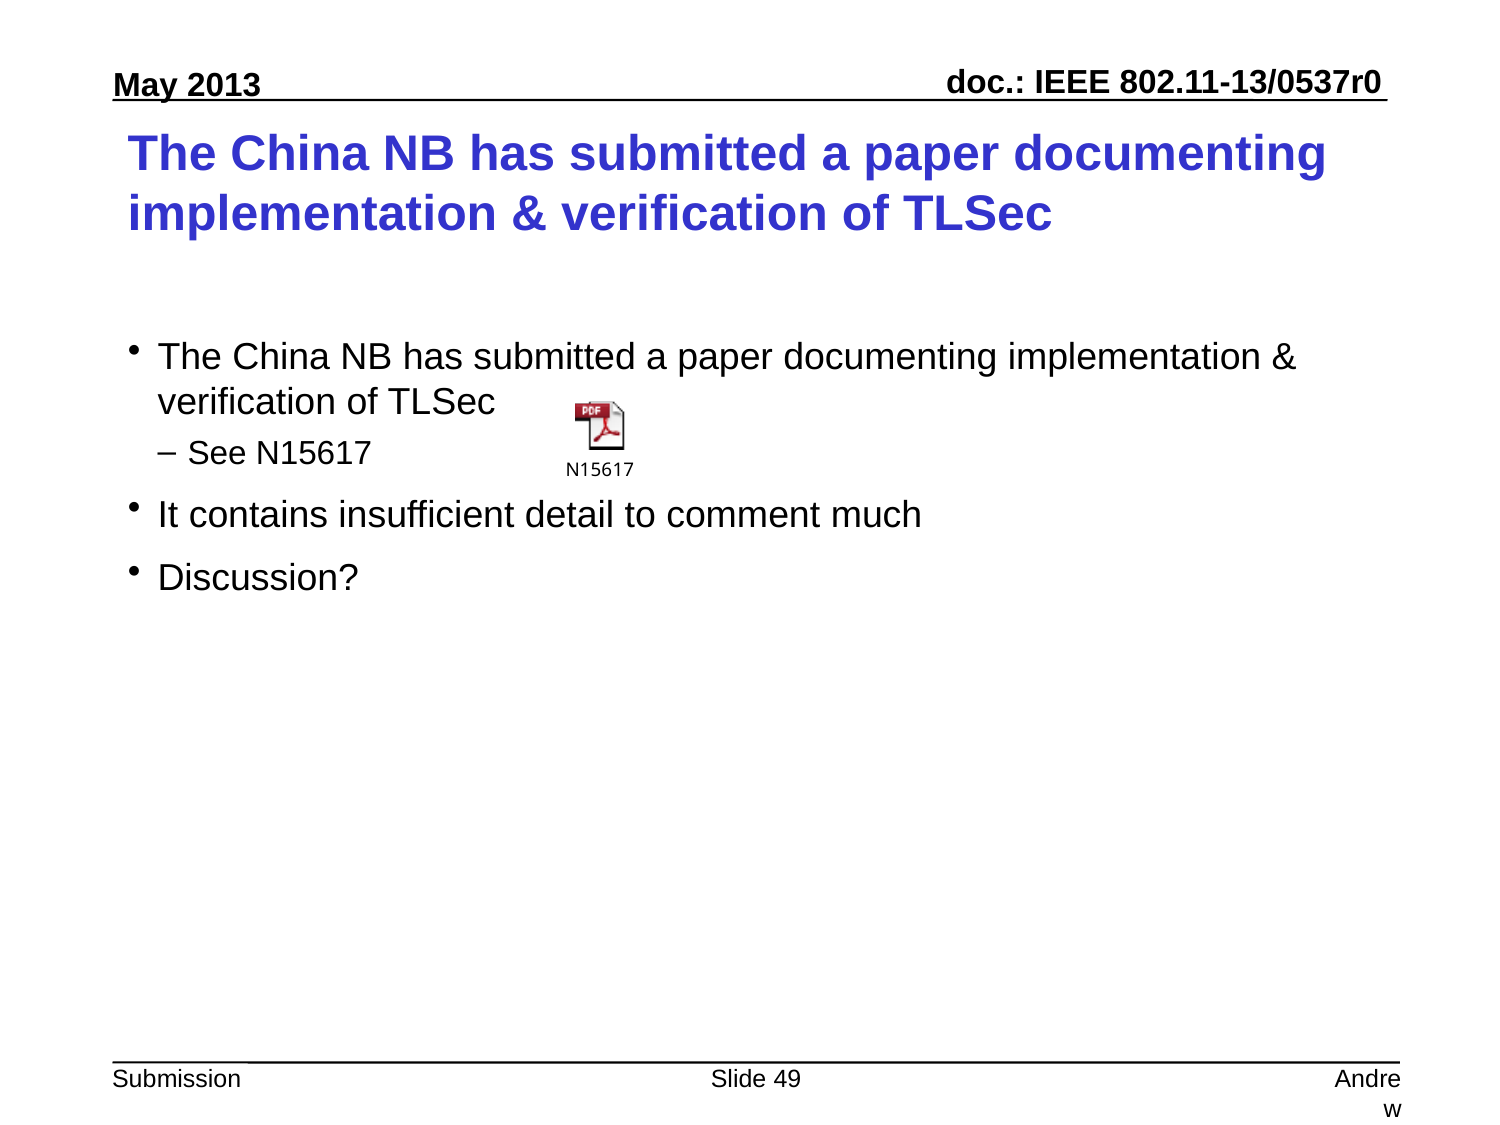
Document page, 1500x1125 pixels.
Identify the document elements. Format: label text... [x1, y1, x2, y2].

slide_number Slide 49 [709, 1061, 803, 1093]
footer Andrew Myles, Cisco [1320, 1061, 1402, 1093]
title The China NB has submitted a paper documenting implementation & verification of TLSec [112, 112, 1388, 288]
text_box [524, 399, 676, 527]
list The China NB has submitted a paper documenting implementation & verification of TLSec See N15617 It contains insufficient detail to comment much Discussion? [112, 324, 1388, 1000]
